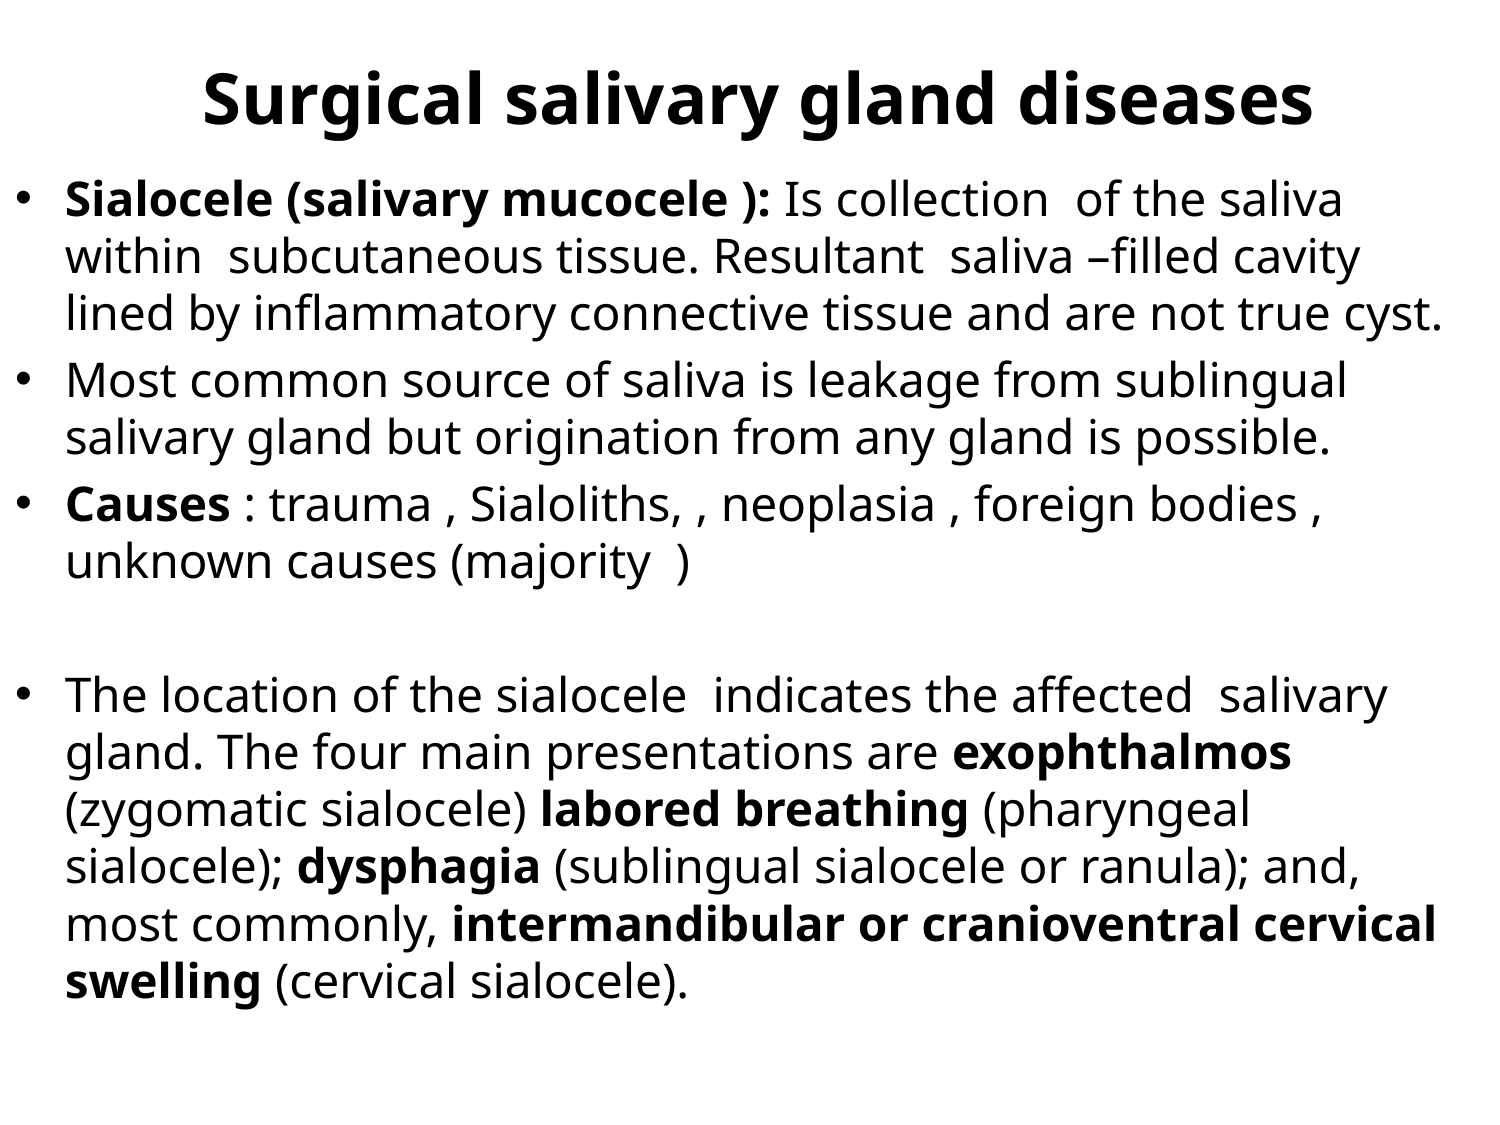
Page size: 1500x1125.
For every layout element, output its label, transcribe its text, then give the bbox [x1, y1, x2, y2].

list Sialocele (salivary mucocele ): Is collection of the saliva within subcutaneous tissue. Resultant saliva –filled cavity lined by inflammatory connective tissue and are not true cyst. Most common source of saliva is leakage from sublingual salivary gland but origination from any gland is possible. Causes : trauma , Sialoliths, , neoplasia , foreign bodies , unknown causes (majority ) The location of the sialocele indicates the affected salivary gland. The four main presentations are exophthalmos (zygomatic sialocele) labored breathing (pharyngeal sialocele); dysphagia (sublingual sialocele or ranula); and, most commonly, intermandibular or cranioventral cervical swelling (cervical sialocele). [0, 160, 1471, 1071]
title Surgical salivary gland diseases [75, 45, 1425, 160]
